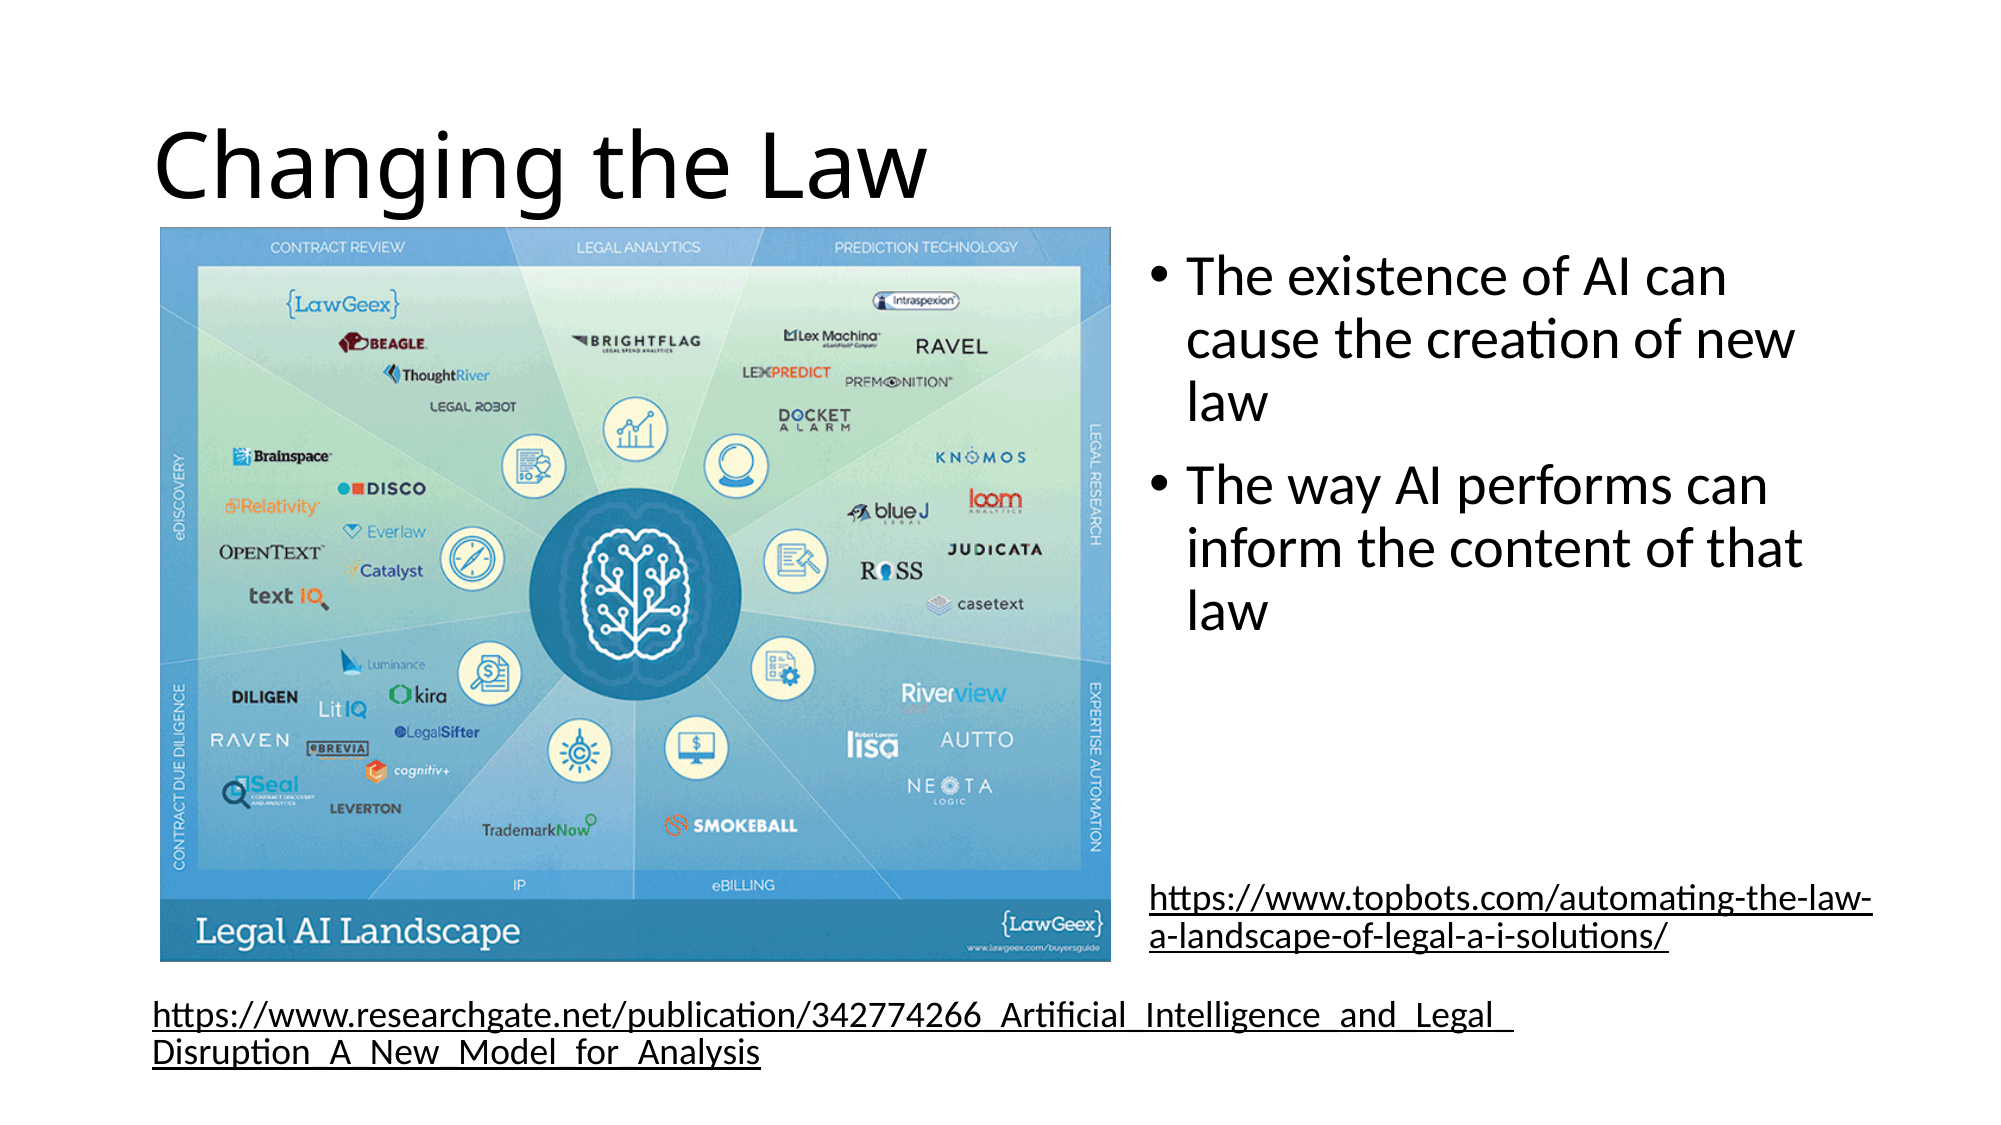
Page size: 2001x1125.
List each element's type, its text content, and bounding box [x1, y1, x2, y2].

title Changing the Law [137, 59, 1863, 278]
list The existence of AI can cause the creation of new law The way AI performs can inform the content of that law [1134, 237, 1863, 865]
text_box https://www.topbots.com/automating-the-law-a-landscape-of-legal-a-i-solutions/ [1134, 865, 1898, 971]
text_box https://www.researchgate.net/publication/342774266_Artificial_Intelligence_and_Legal_Disruption_A_New_Model_for_Analysis [137, 982, 1536, 1088]
picture [160, 227, 1111, 962]
